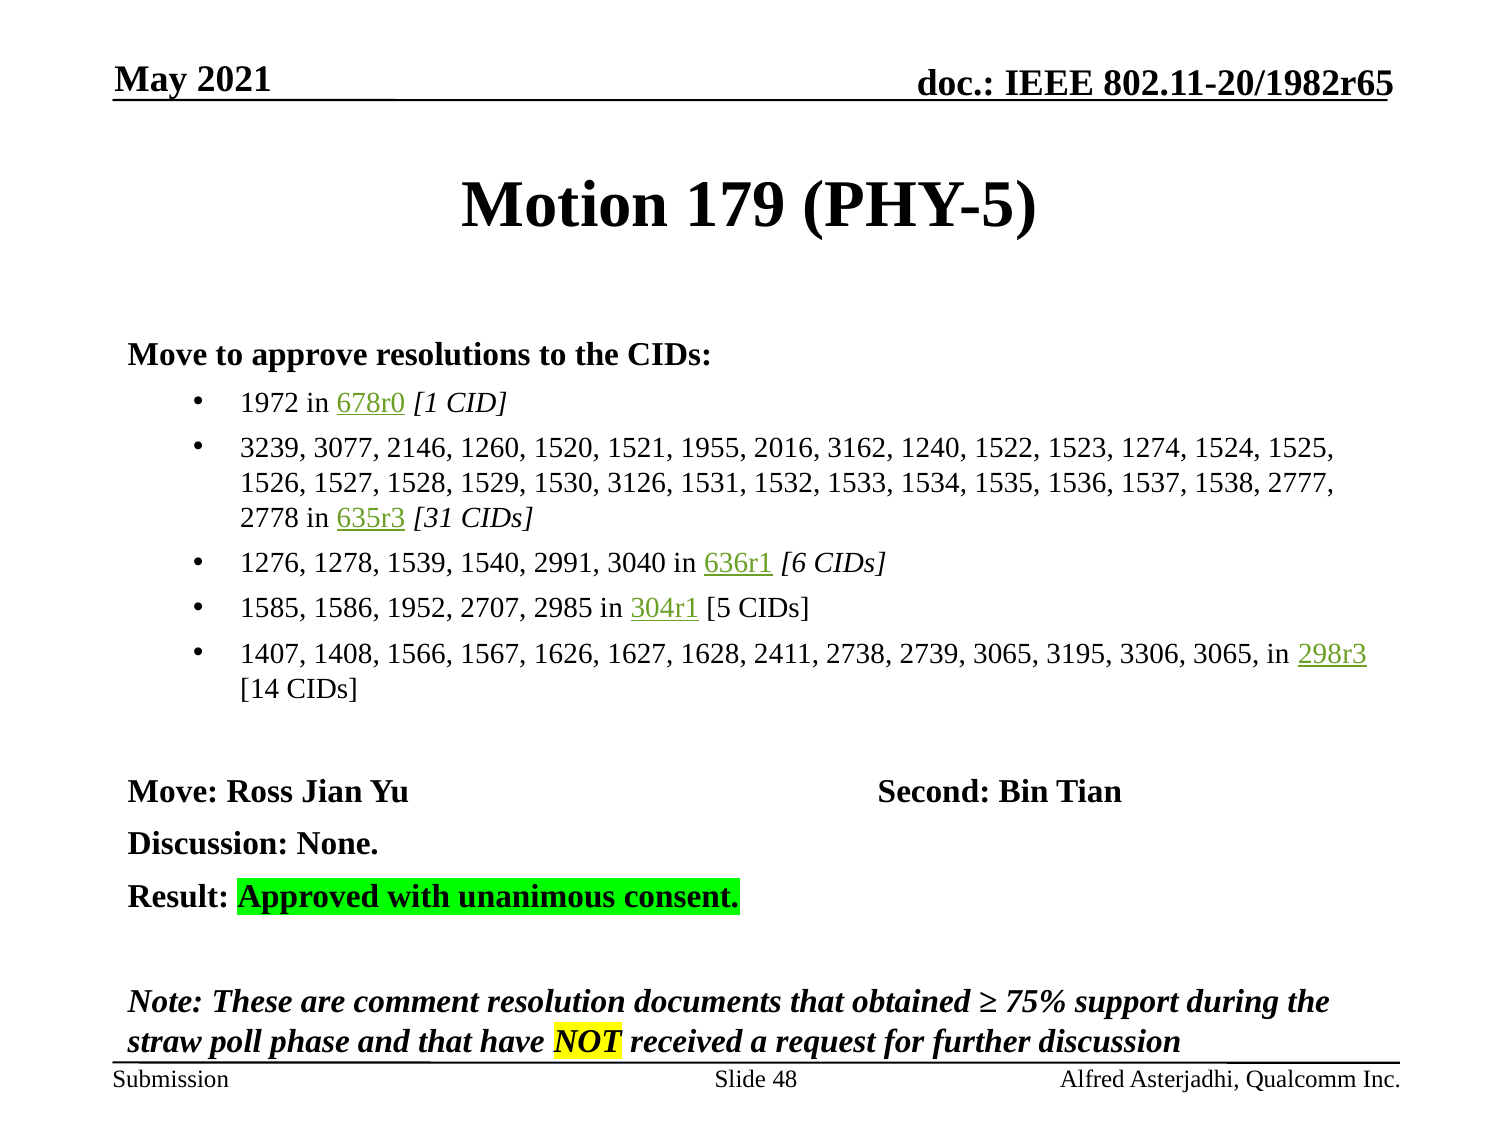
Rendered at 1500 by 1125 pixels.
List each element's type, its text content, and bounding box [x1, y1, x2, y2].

slide_number Slide 48 [712, 1061, 800, 1123]
list Move to approve resolutions to the CIDs: 1972 in 678r0 [1 CID] 3239, 3077, 2146, 1260, 1520, 1521, 1955, 2016, 3162, 1240, 1522, 1523, 1274, 1524, 1525, 1526, 1527, 1528, 1529, 1530, 3126, 1531, 1532, 1533, 1534, 1535, 1536, 1537, 1538, 2777, 2778 in 635r3 [31 CIDs] 1276, 1278, 1539, 1540, 2991, 3040 in 636r1 [6 CIDs] 1585, 1586, 1952, 2707, 2985 in 304r1 [5 CIDs] 1407, 1408, 1566, 1567, 1626, 1627, 1628, 2411, 2738, 2739, 3065, 3195, 3306, 3065, in 298r3 [14 CIDs] Move: Ross Jian Yu Second: Bin Tian Discussion: None. Result: Approved with unanimous consent. Note: These are comment resolution documents that obtained ≥ 75% support during the straw poll phase and that have NOT received a request for further discussion [112, 324, 1388, 1063]
title Motion 179 (PHY-5) [112, 112, 1388, 288]
footer Alfred Asterjadhi, Qualcomm Inc. [878, 1061, 1402, 1093]
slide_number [114, 54, 423, 100]
